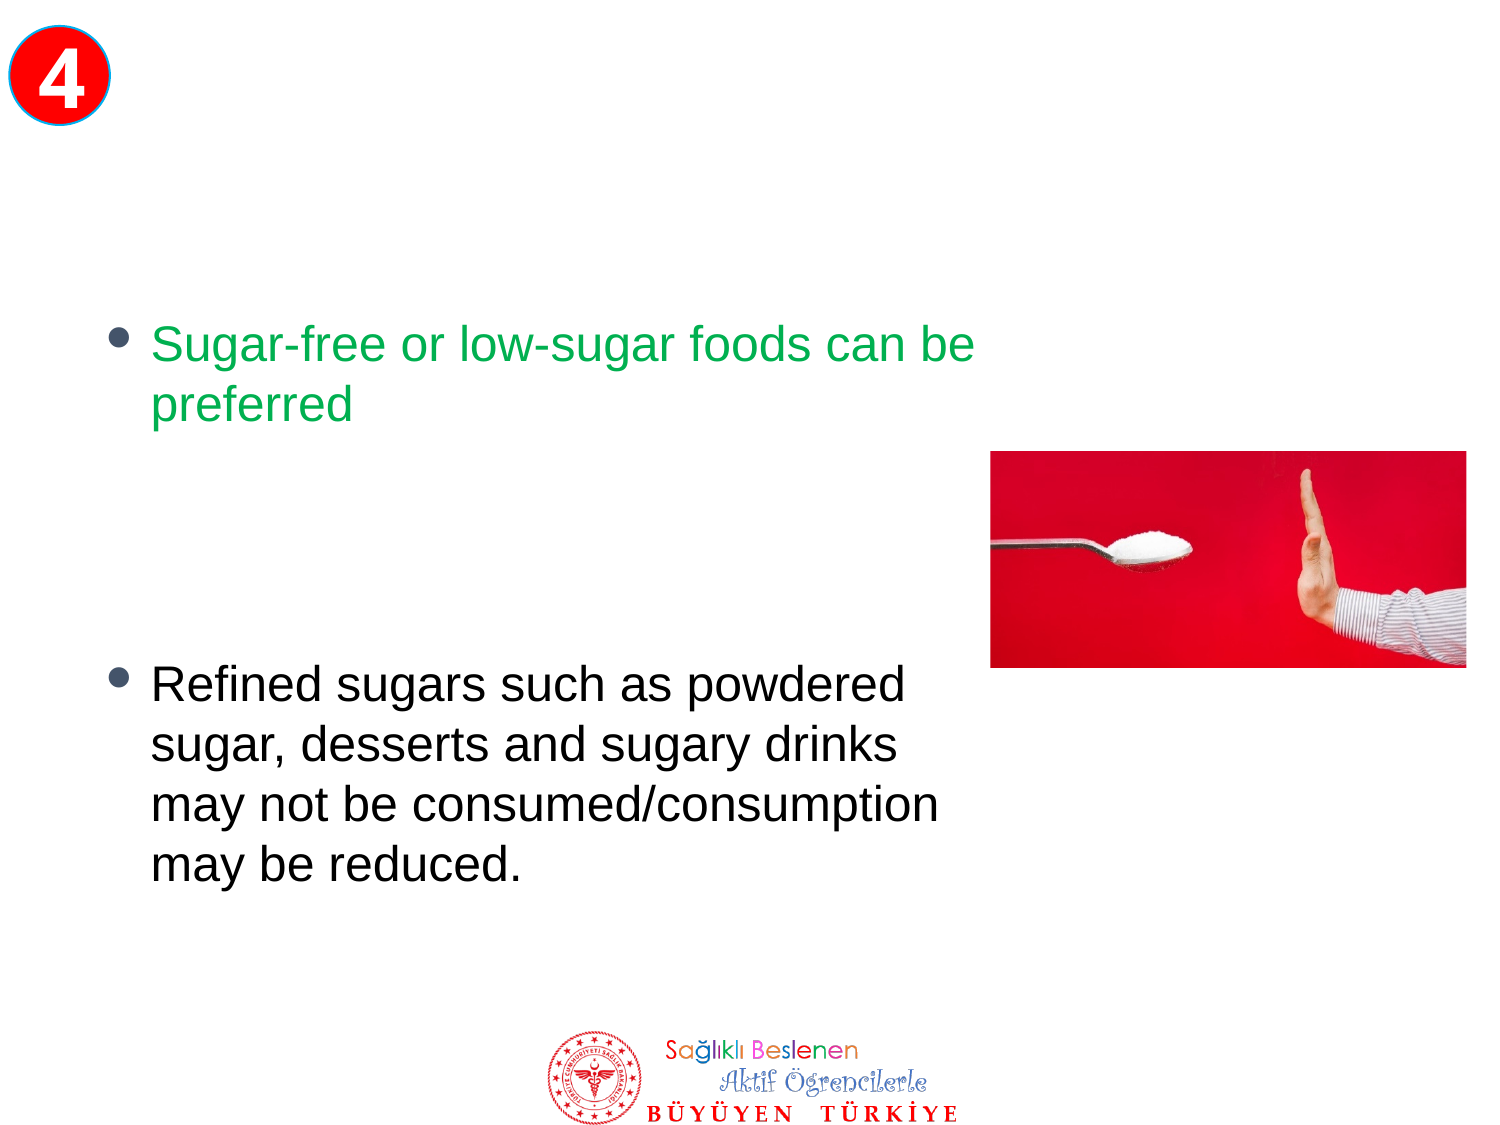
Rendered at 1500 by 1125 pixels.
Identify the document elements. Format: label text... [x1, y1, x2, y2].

text_box 4 [8, 24, 111, 126]
text_box [9, 20, 1494, 130]
picture [990, 451, 1467, 668]
picture [547, 1030, 957, 1125]
text_box Sugar-free or low-sugar foods can be preferred Refined sugars such as powdered sugar, desserts and sugary drinks may not be consumed/consumption may be reduced. [91, 164, 1010, 409]
